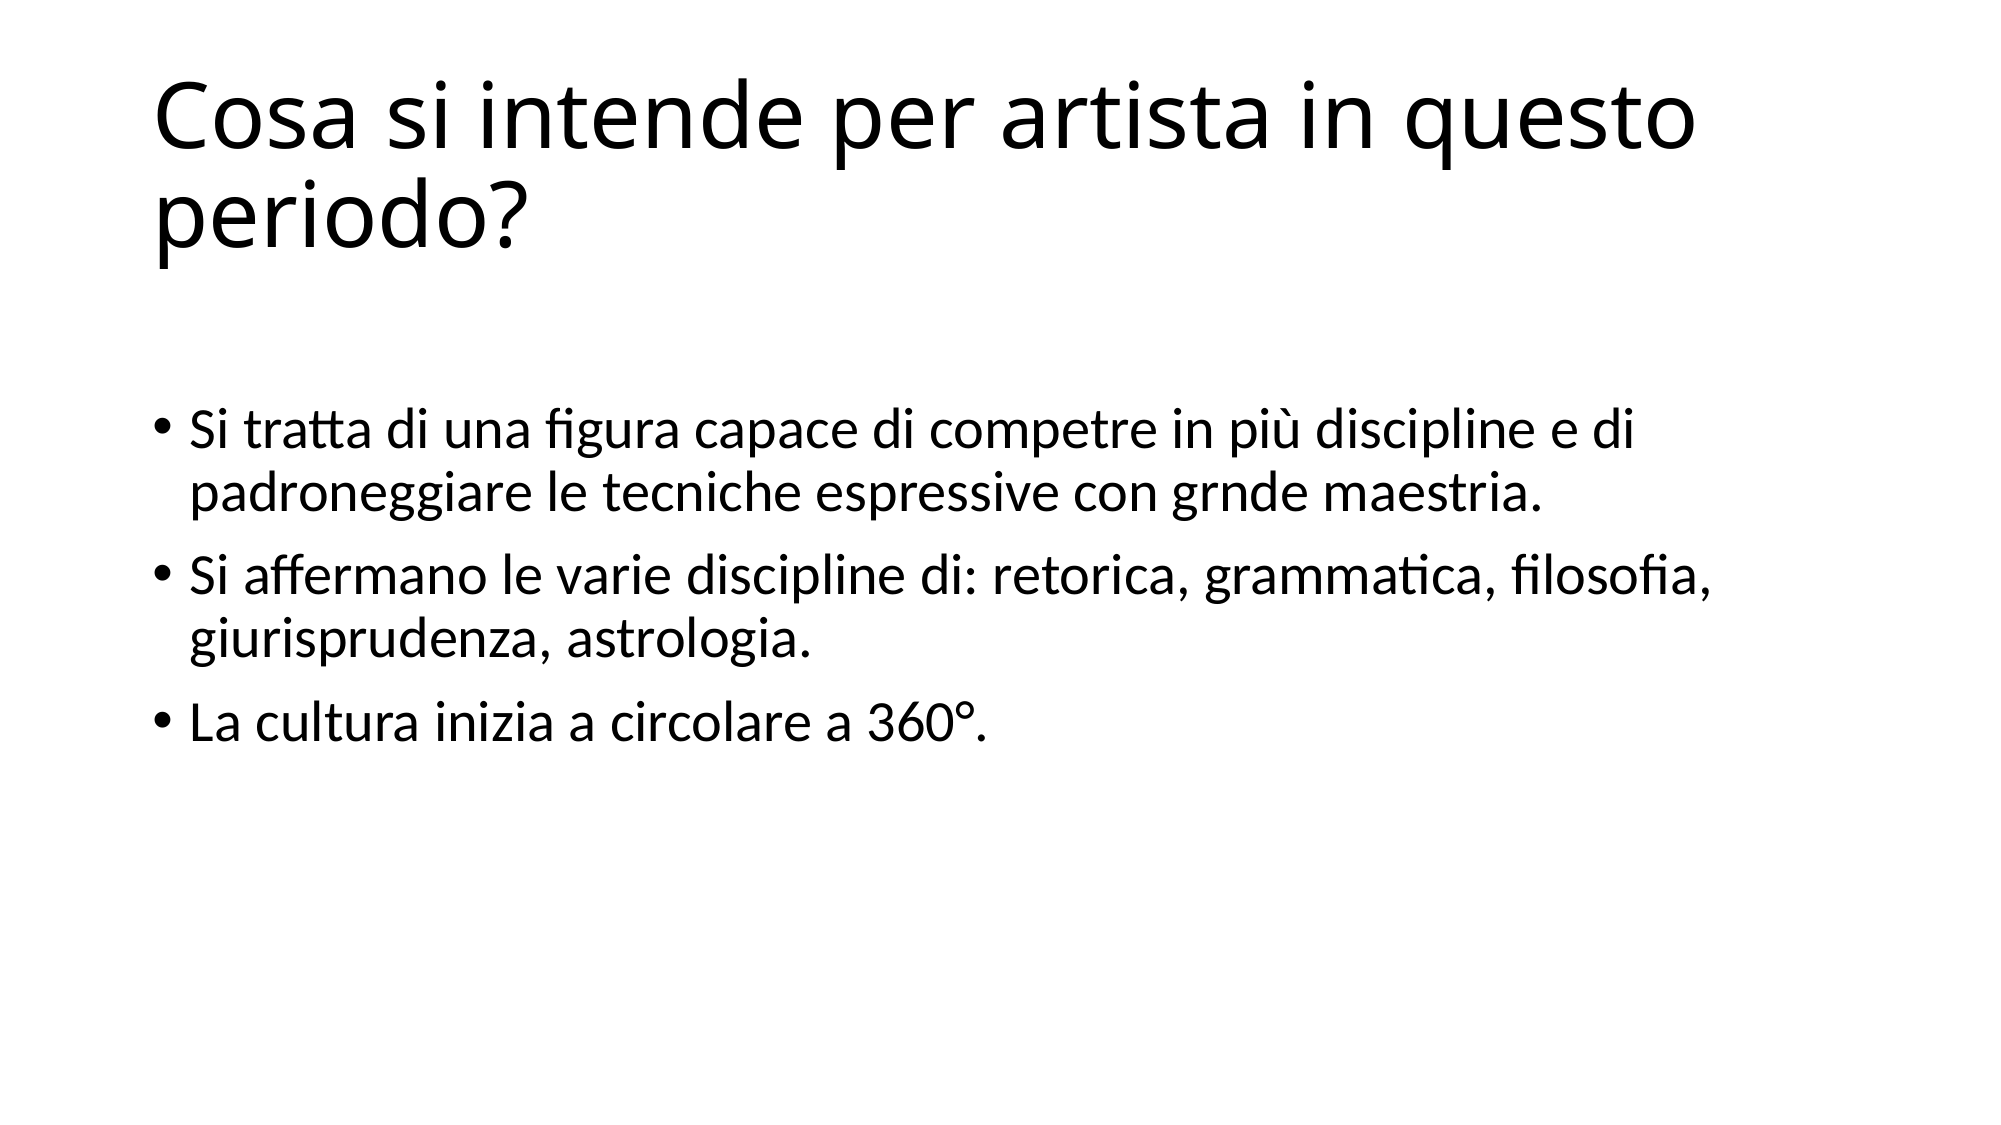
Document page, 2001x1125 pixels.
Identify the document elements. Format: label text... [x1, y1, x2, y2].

title Cosa si intende per artista in questo periodo? [137, 59, 1863, 278]
list Si tratta di una figura capace di competre in più discipline e di padroneggiare le tecniche espressive con grnde maestria. Si affermano le varie discipline di: retorica, grammatica, filosofia, giurisprudenza, astrologia. La cultura inizia a circolare a 360°. [137, 299, 1863, 1014]
